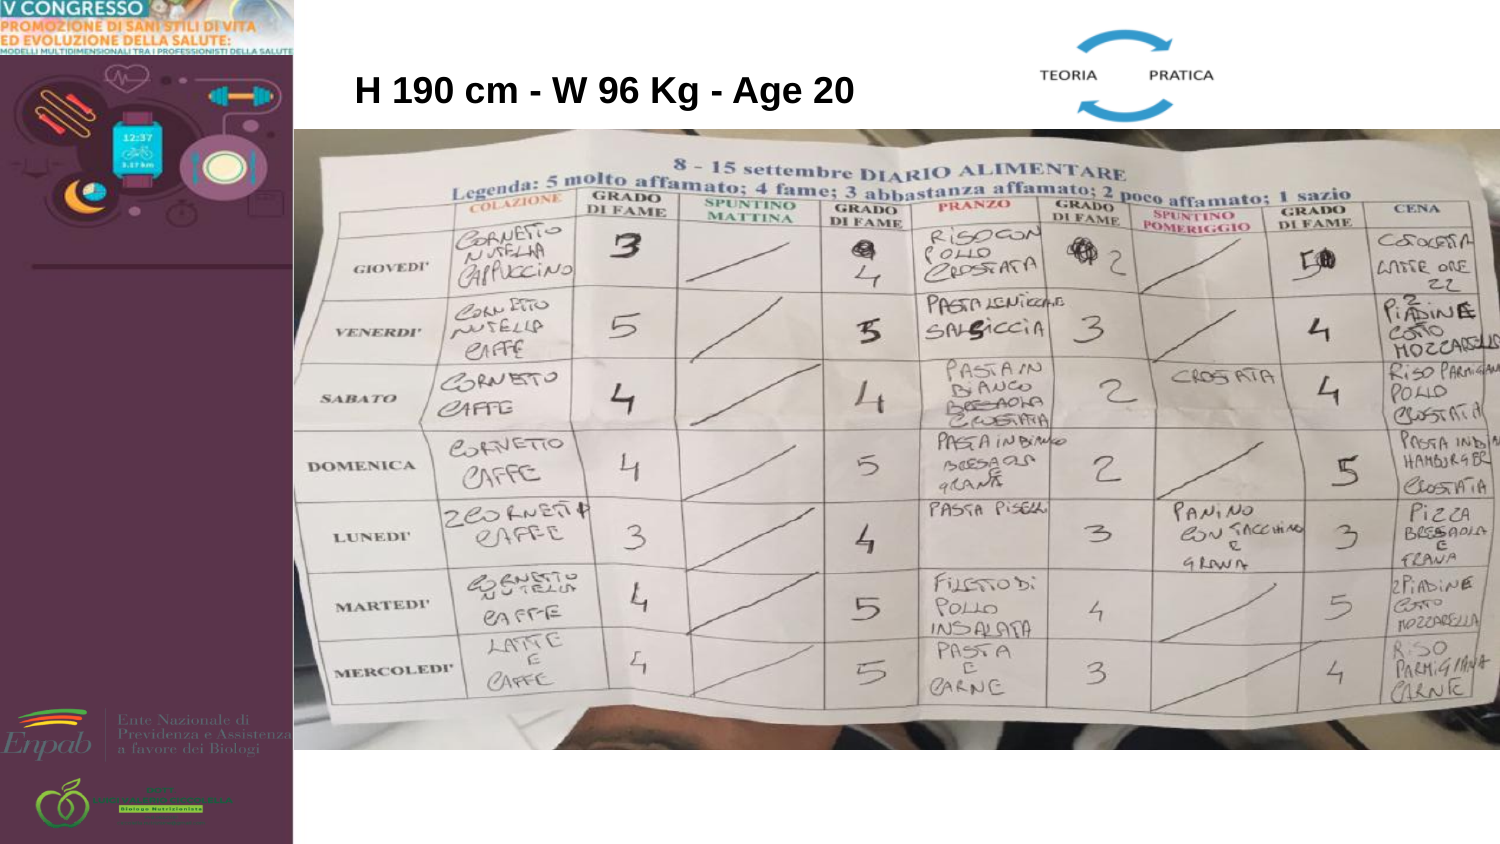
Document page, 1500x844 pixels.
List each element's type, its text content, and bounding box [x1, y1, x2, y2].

text_box H 190 cm - W 96 Kg - Age 20 [339, 58, 580, 119]
picture [0, 0, 1500, 844]
